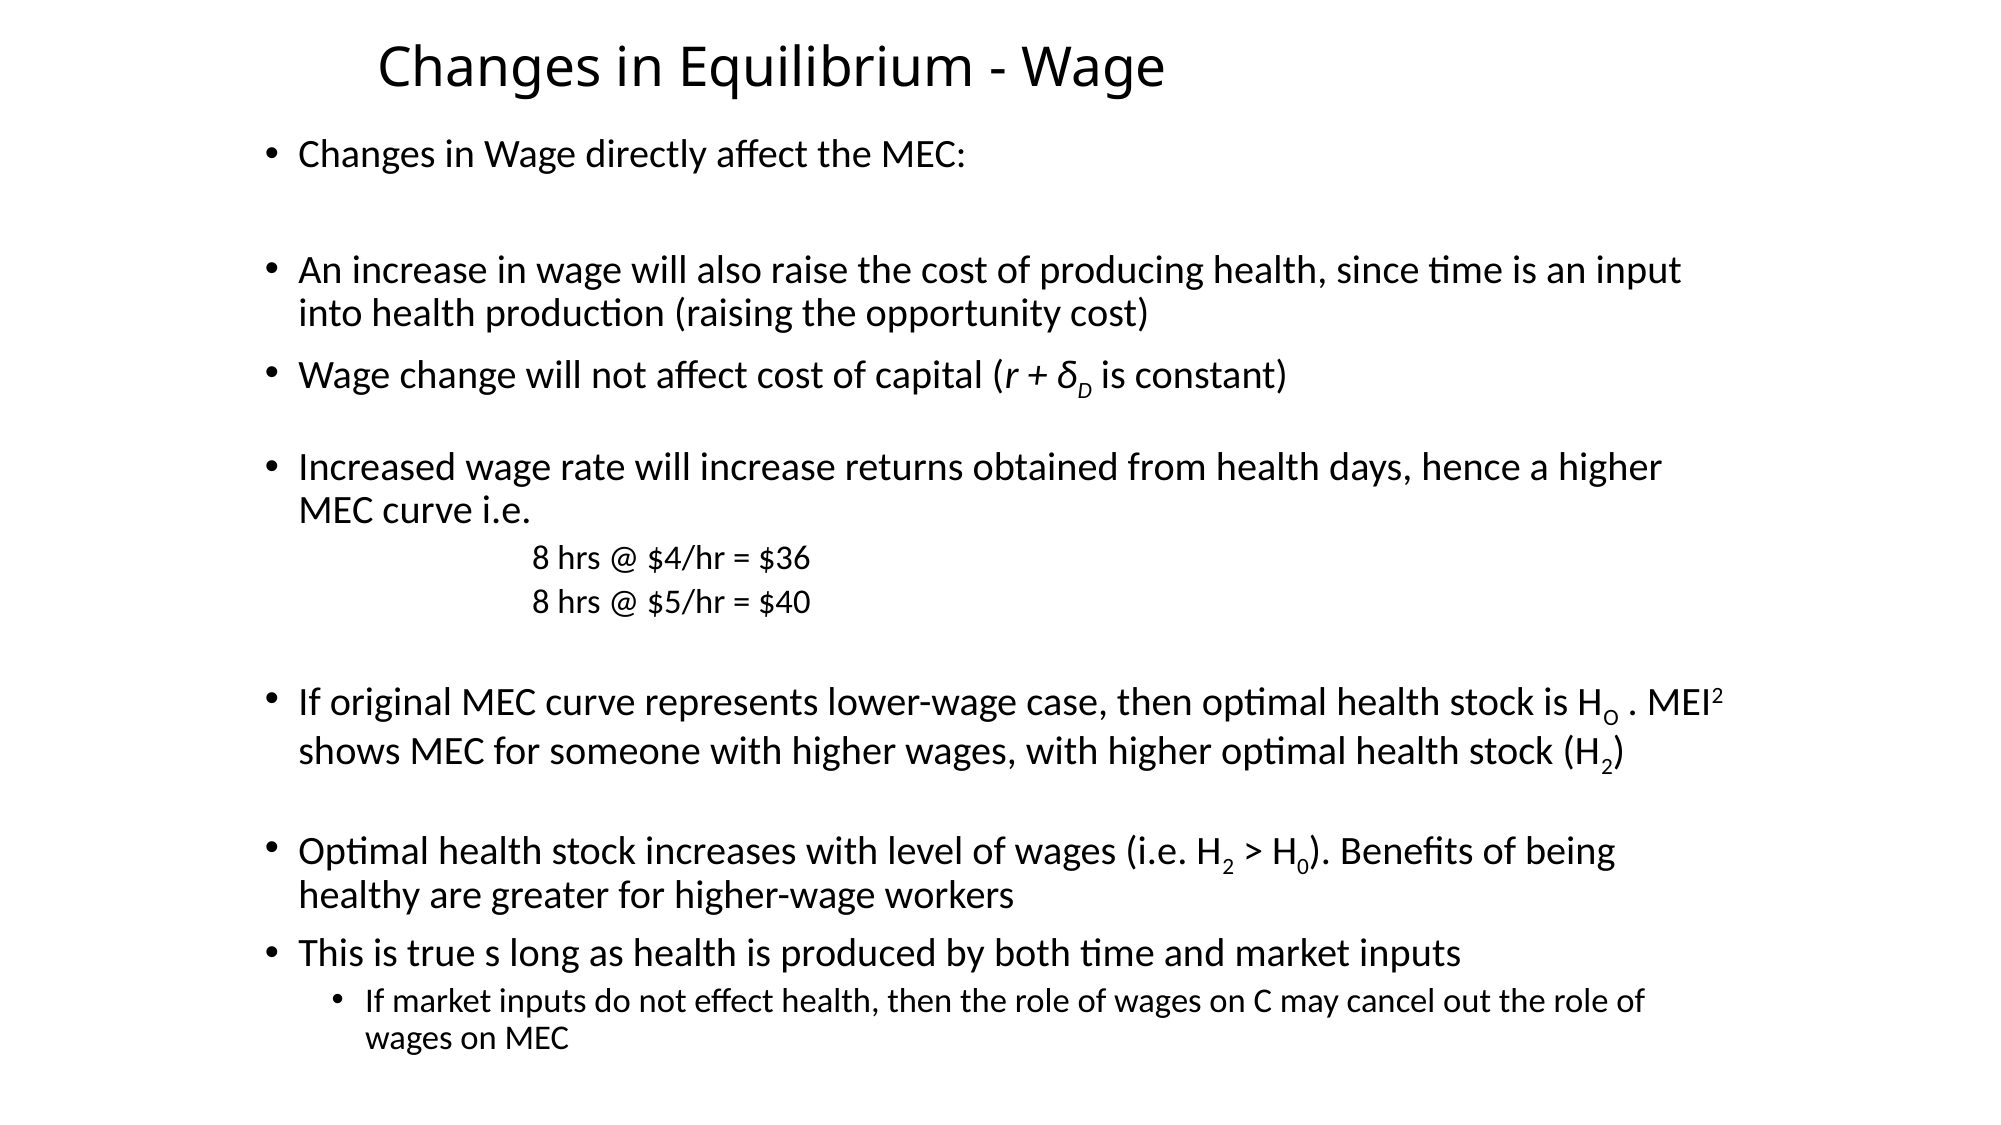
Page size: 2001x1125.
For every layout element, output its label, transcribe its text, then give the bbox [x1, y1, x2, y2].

title Changes in Equilibrium - Wage [362, 31, 1638, 107]
